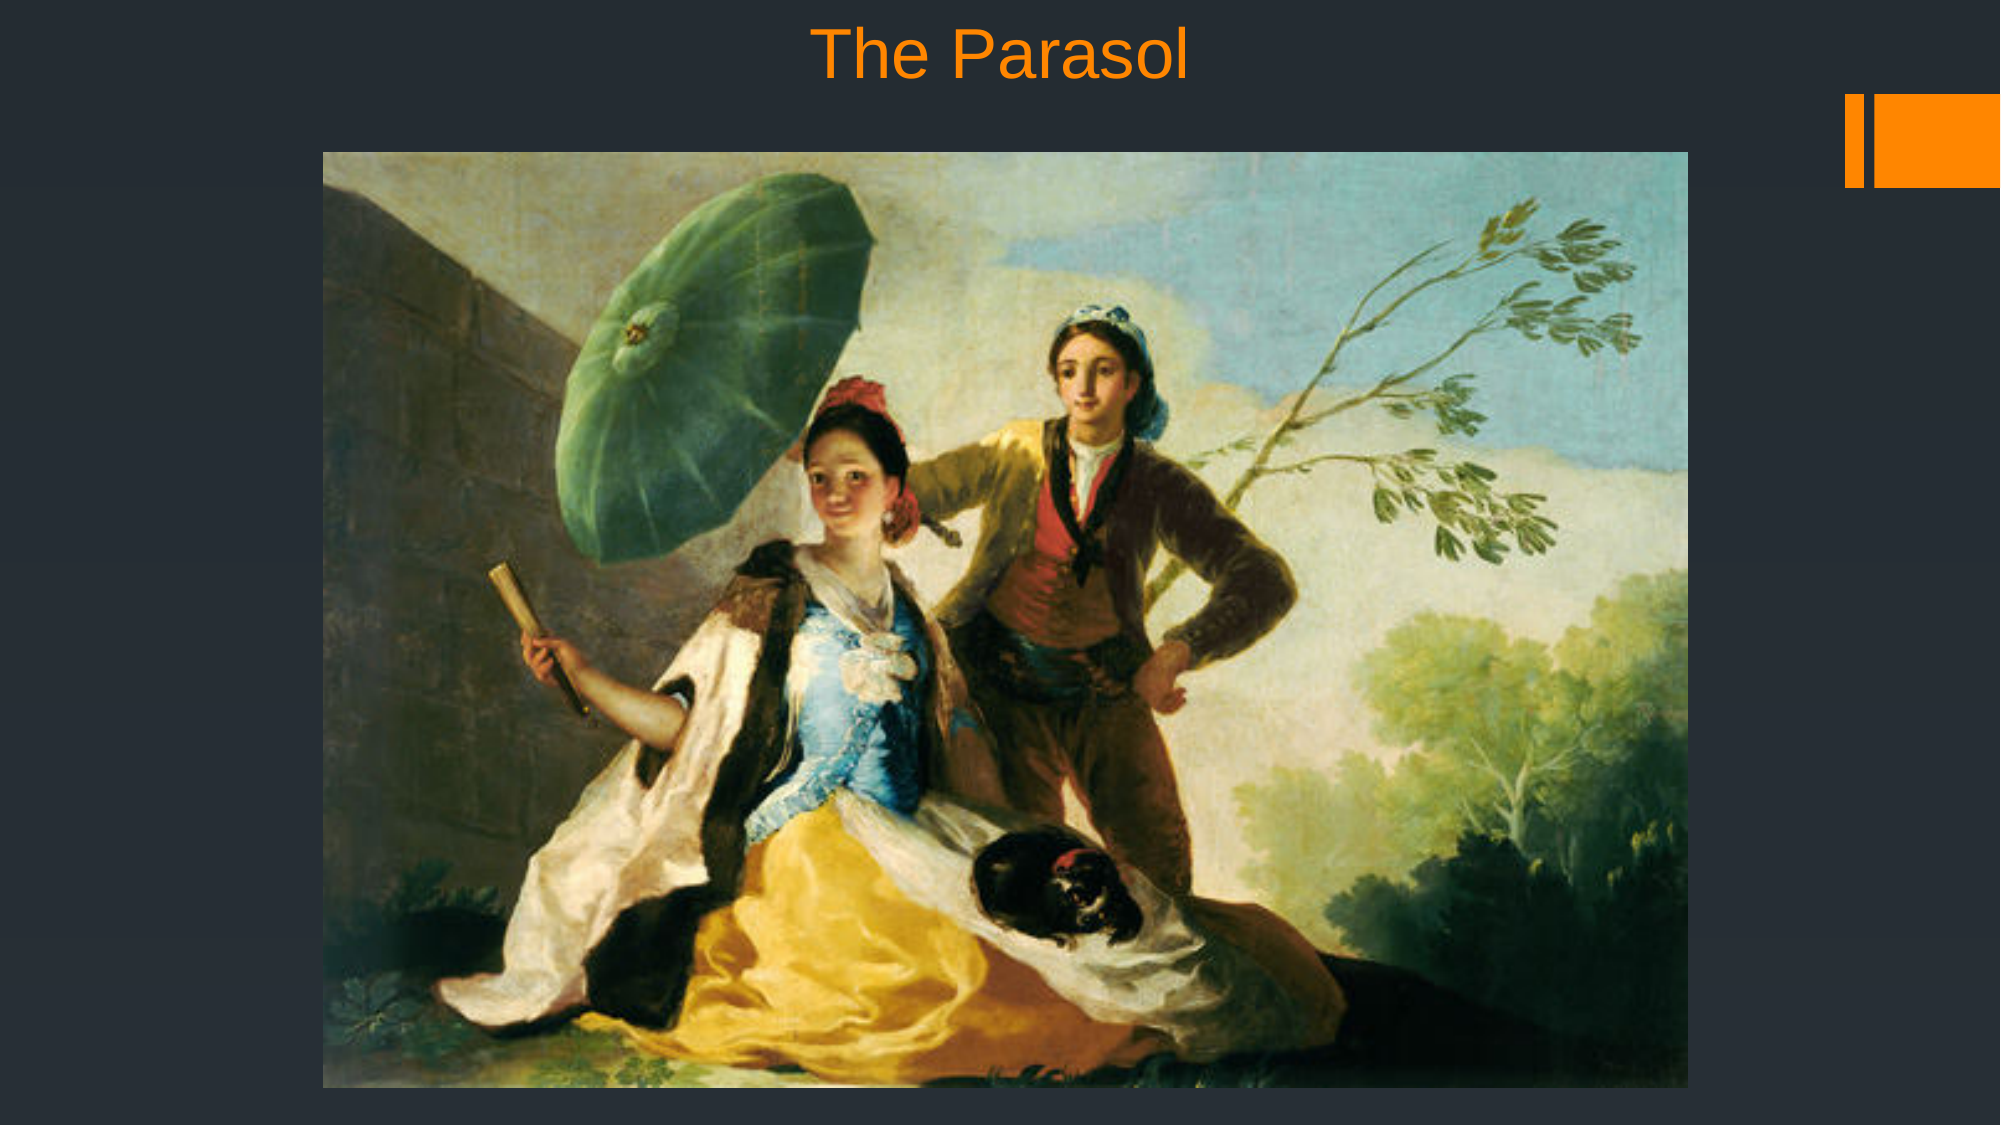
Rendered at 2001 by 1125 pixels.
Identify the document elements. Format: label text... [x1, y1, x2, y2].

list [323, 152, 1688, 1088]
title The Parasol [399, 0, 1600, 100]
